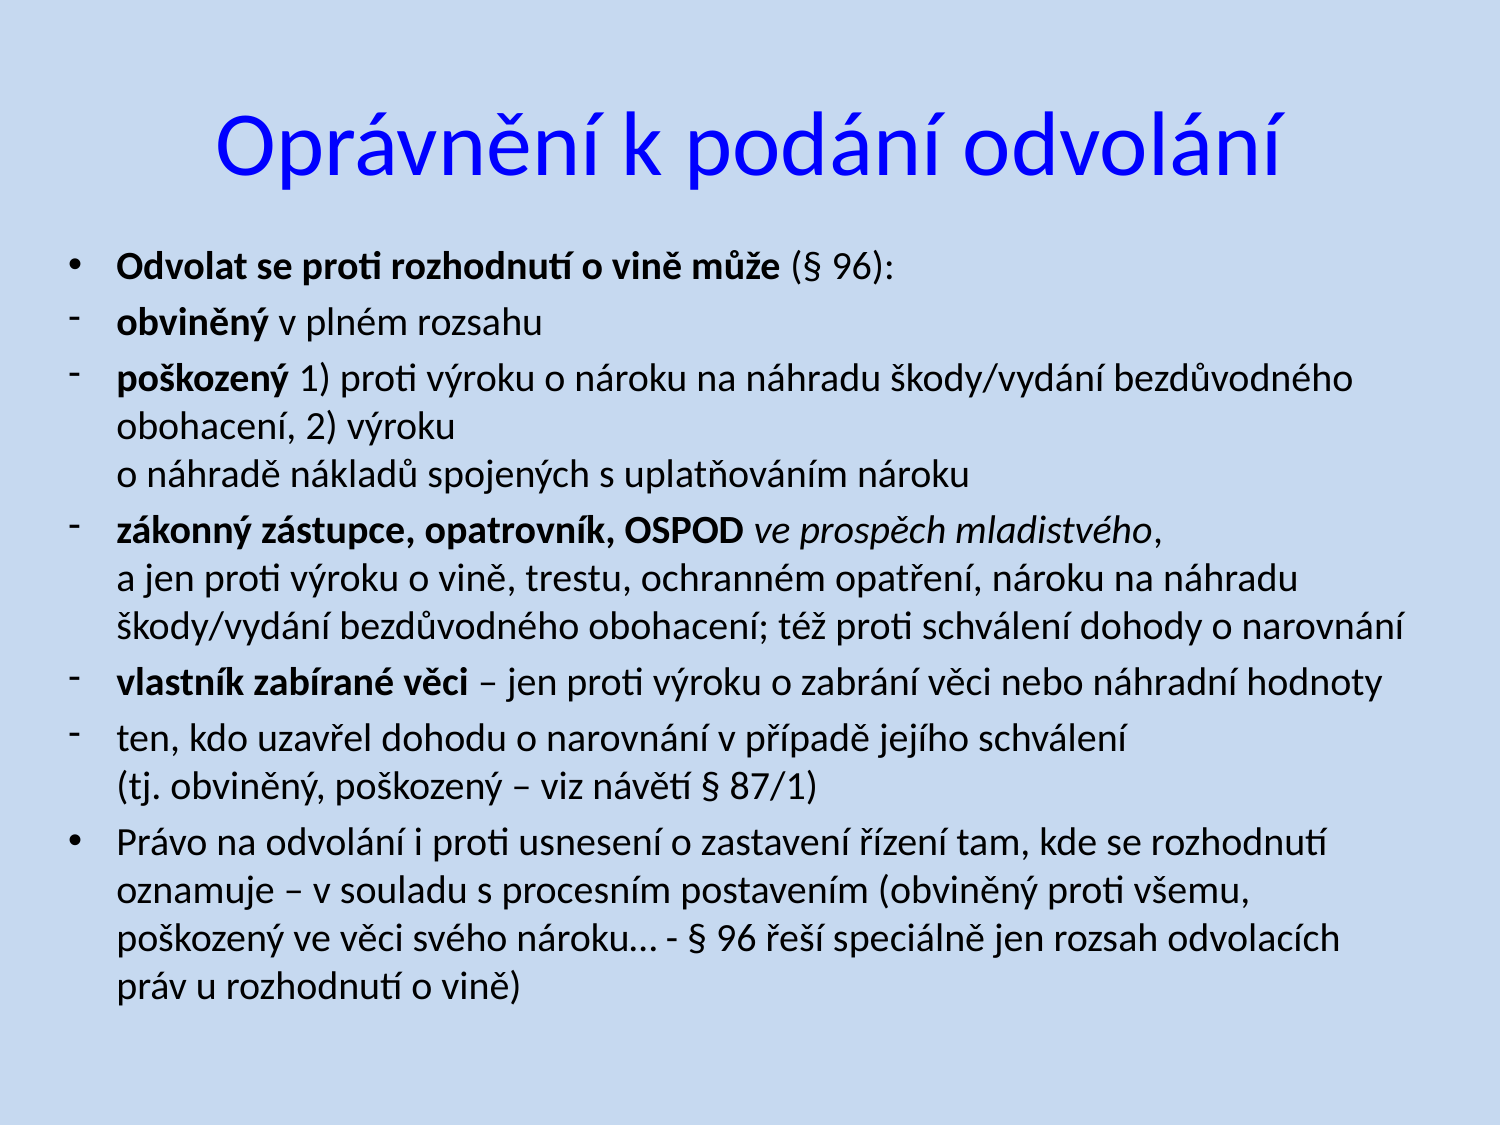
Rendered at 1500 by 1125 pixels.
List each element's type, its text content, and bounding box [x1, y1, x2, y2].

title Oprávnění k podání odvolání [75, 45, 1425, 231]
list Odvolat se proti rozhodnutí o vině může (§ 96): obviněný v plném rozsahu poškozený 1) proti výroku o nároku na náhradu škody/vydání bezdůvodného obohacení, 2) výroku o náhradě nákladů spojených s uplatňováním nároku zákonný zástupce, opatrovník, OSPOD ve prospěch mladistvého, a jen proti výroku o vině, trestu, ochranném opatření, nároku na náhradu škody/vydání bezdůvodného obohacení; též proti schválení dohody o narovnání vlastník zabírané věci – jen proti výroku o zabrání věci nebo náhradní hodnoty ten, kdo uzavřel dohodu o narovnání v případě jejího schválení (tj. obviněný, poškozený – viz návětí § 87/1) Právo na odvolání i proti usnesení o zastavení řízení tam, kde se rozhodnutí oznamuje – v souladu s procesním postavením (obviněný proti všemu, poškozený ve věci svého nároku… - § 96 řeší speciálně jen rozsah odvolacích práv u rozhodnutí o vině) [53, 231, 1425, 1071]
